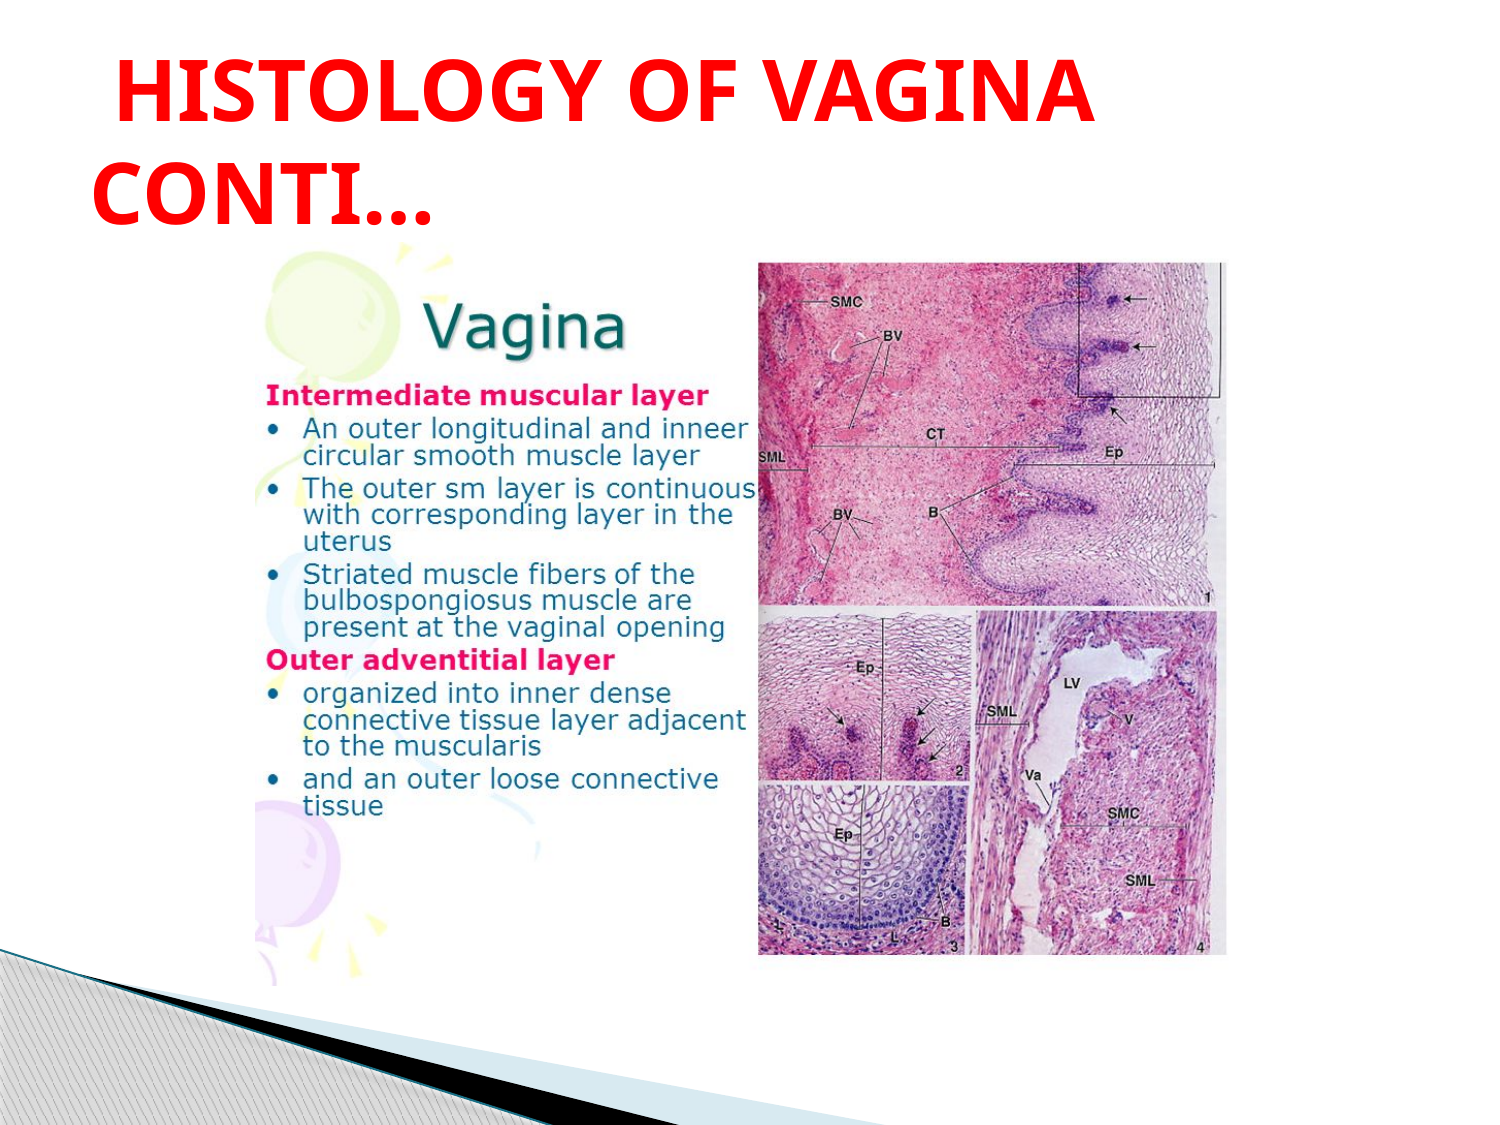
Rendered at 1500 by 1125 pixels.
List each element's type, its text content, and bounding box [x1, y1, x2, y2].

title HISTOLOGY OF VAGINA CONTI… [75, 45, 1425, 233]
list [254, 242, 1246, 986]
